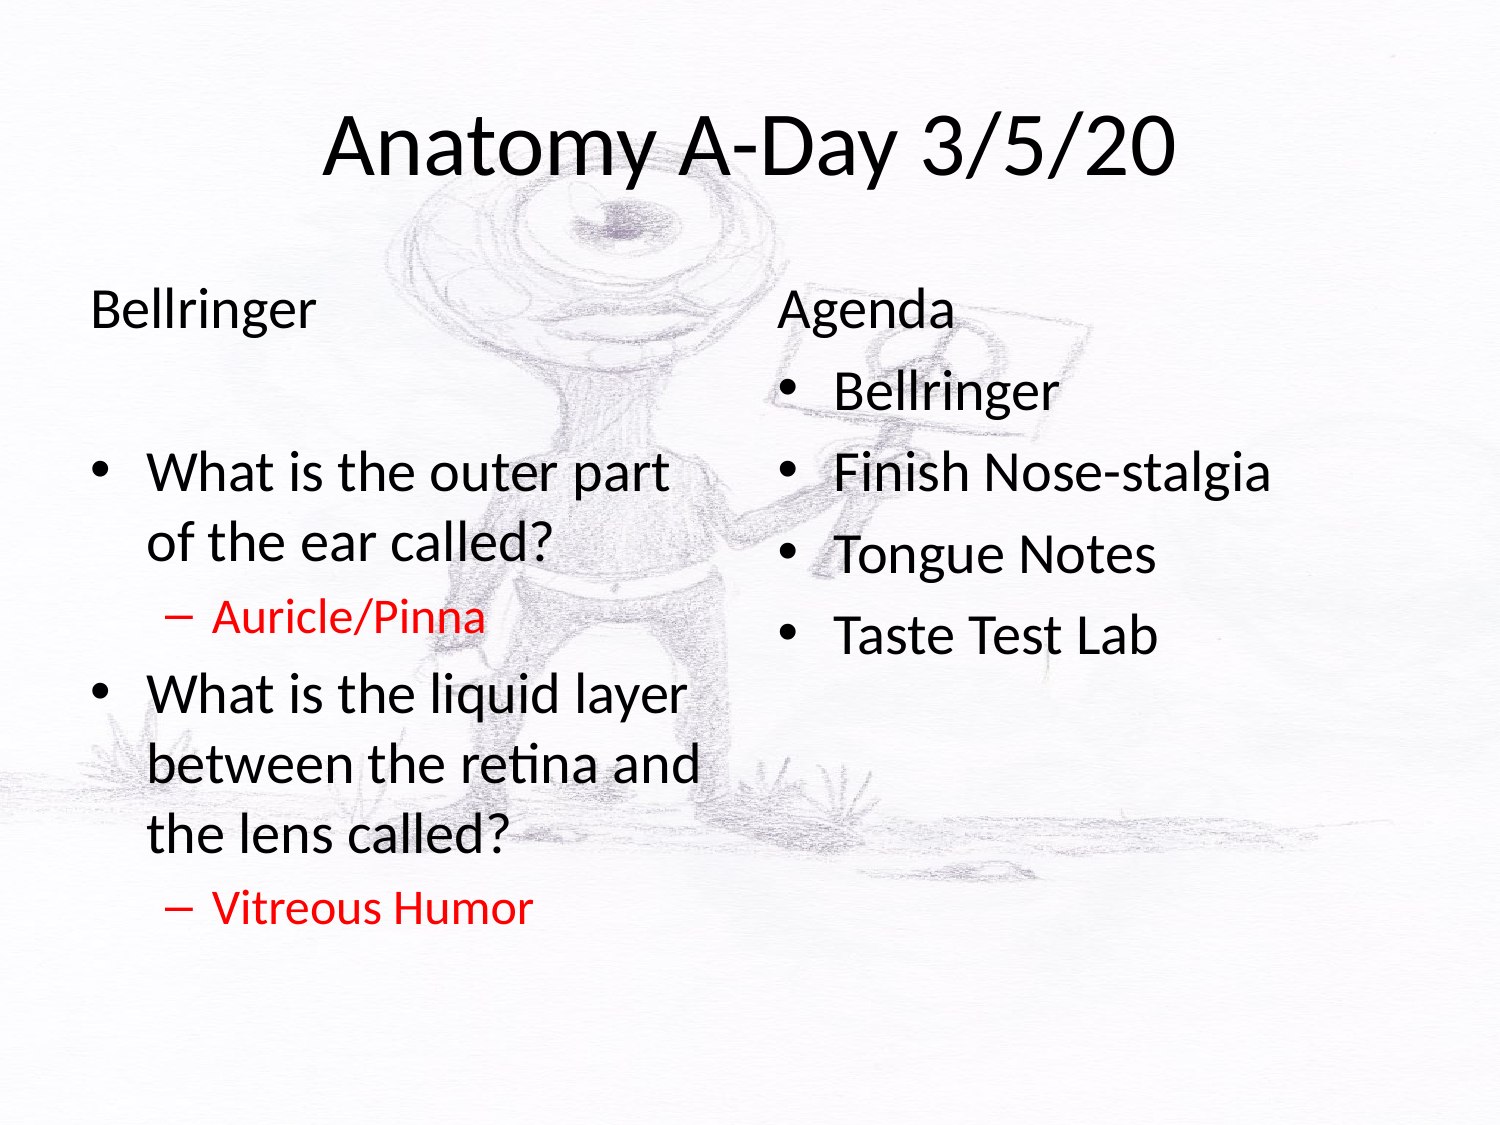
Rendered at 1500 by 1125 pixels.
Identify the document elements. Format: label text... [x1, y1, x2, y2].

list Agenda Bellringer Finish Nose-stalgia Tongue Notes Taste Test Lab [762, 262, 1426, 1006]
list Bellringer What is the outer part of the ear called? Auricle/Pinna What is the liquid layer between the retina and the lens called? Vitreous Humor [74, 262, 738, 1006]
title Anatomy A-Day 3/5/20 [74, 44, 1426, 233]
